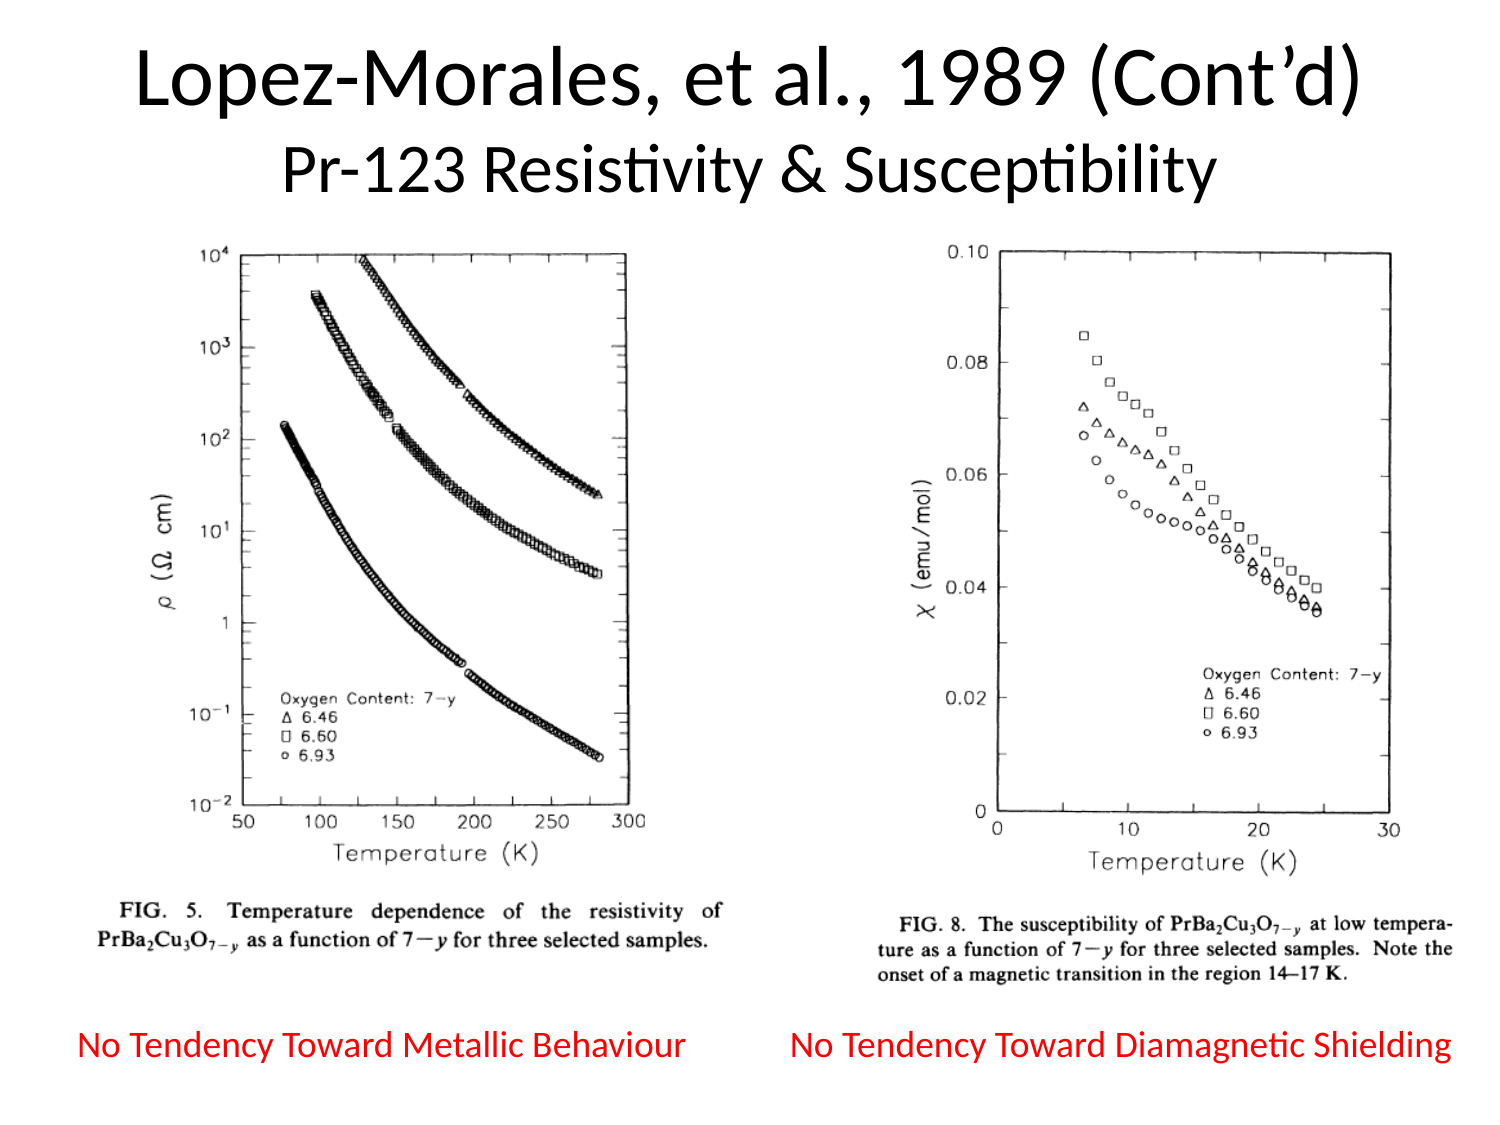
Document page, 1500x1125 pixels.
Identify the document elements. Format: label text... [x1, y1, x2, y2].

text_box No Tendency Toward Diamagnetic Shielding [774, 1012, 1488, 1073]
text_box No Tendency Toward Metallic Behaviour [62, 1012, 750, 1073]
text_box Lopez-Morales, et al., 1989 (Cont’d) Pr-123 Resistivity & Susceptibility [112, 12, 1388, 225]
picture [74, 212, 743, 976]
picture [862, 224, 1463, 1000]
